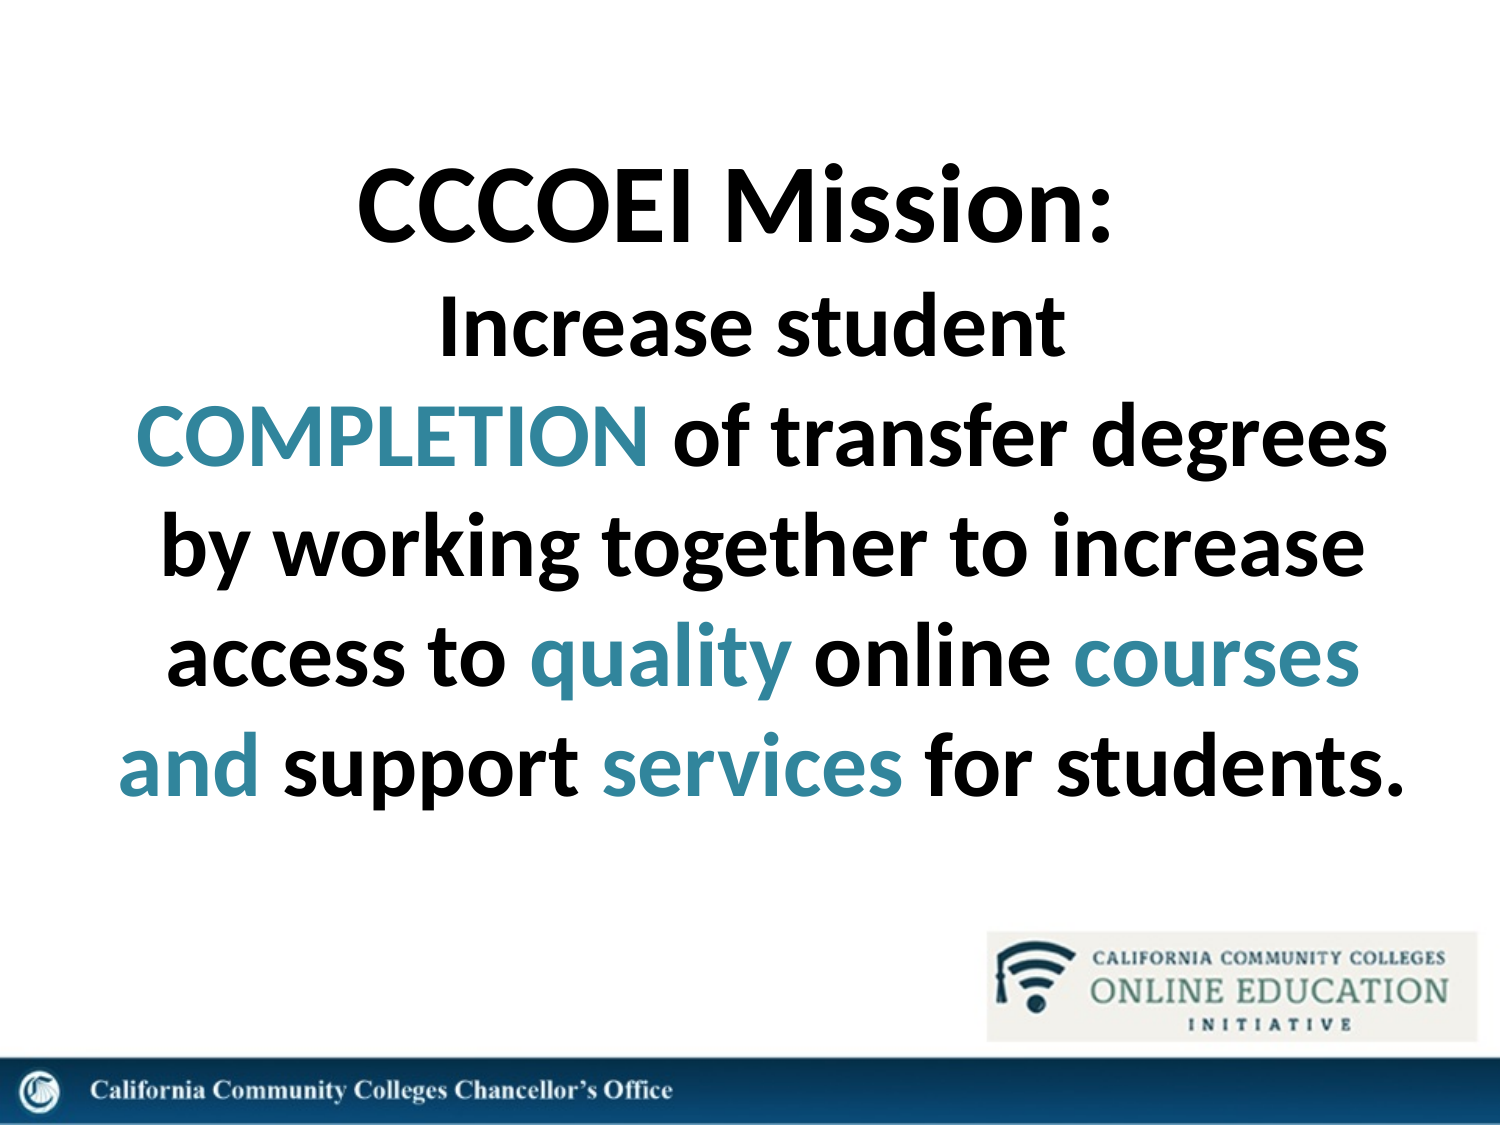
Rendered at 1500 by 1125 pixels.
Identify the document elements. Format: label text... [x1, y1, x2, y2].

picture [0, 0, 1500, 1125]
text_box CCCOEI Mission: Increase student COMPLETION of transfer degrees by working together to increase access to quality online courses and support services for students. [70, 122, 1457, 823]
